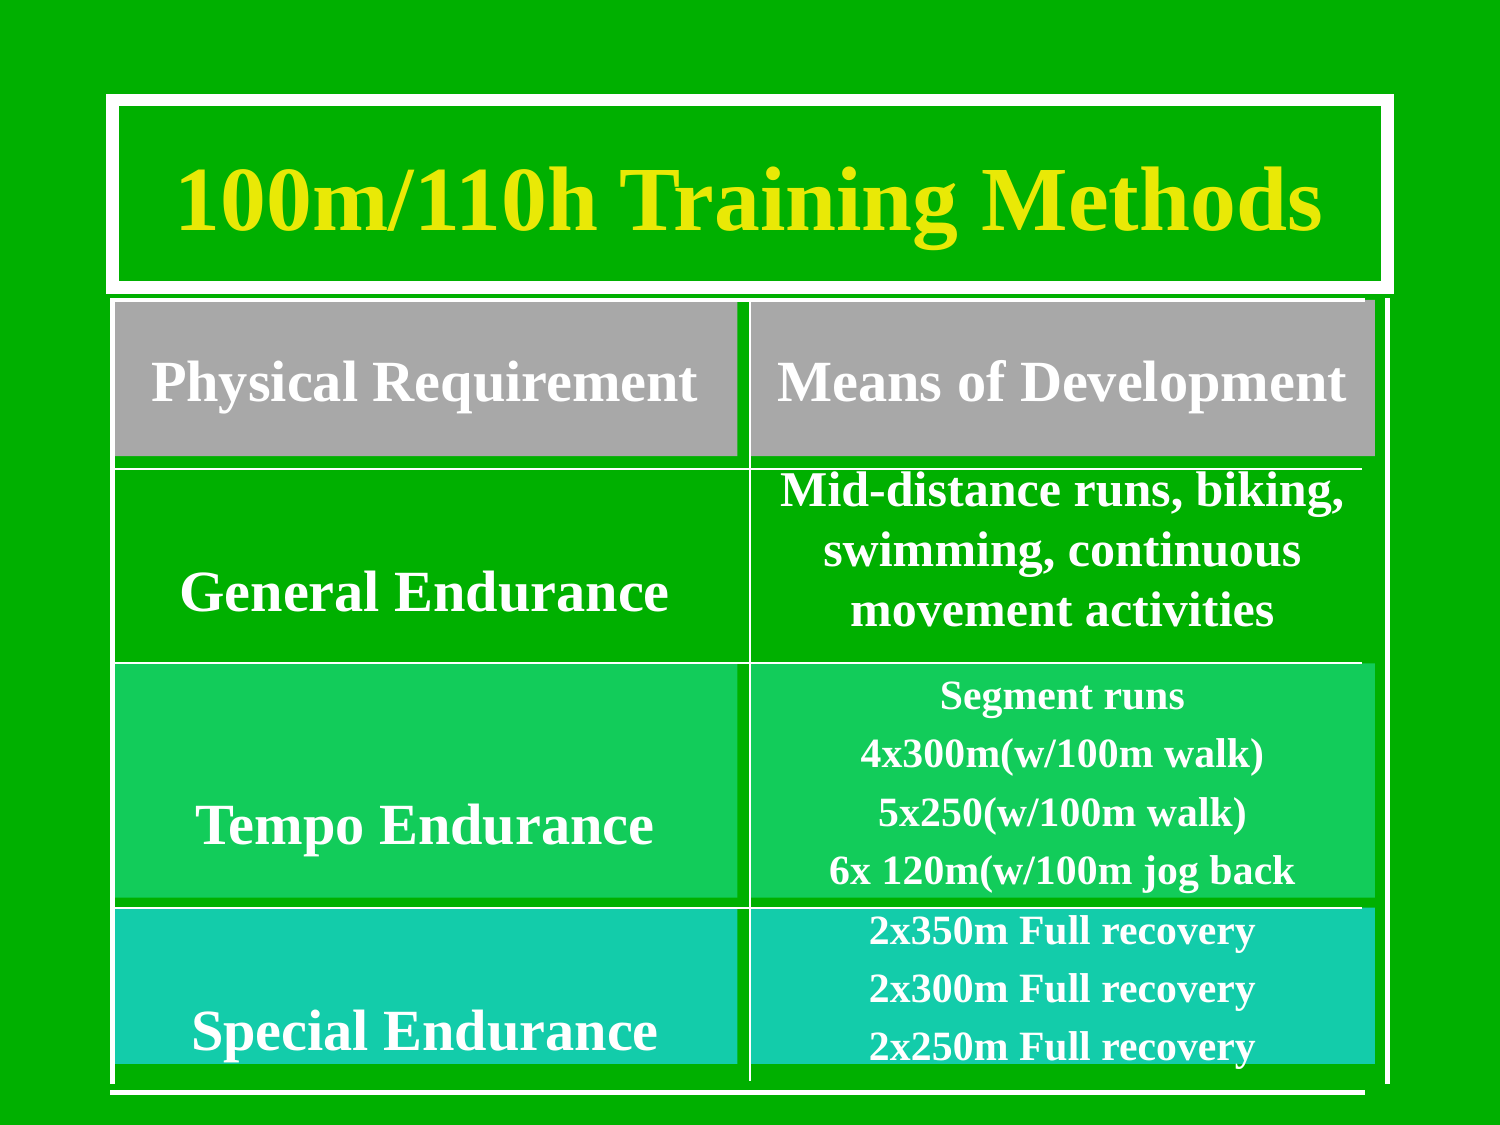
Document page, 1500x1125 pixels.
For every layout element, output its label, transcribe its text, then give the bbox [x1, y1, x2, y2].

title 100m/110h Training Methods [112, 99, 1388, 288]
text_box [112, 299, 1388, 1093]
